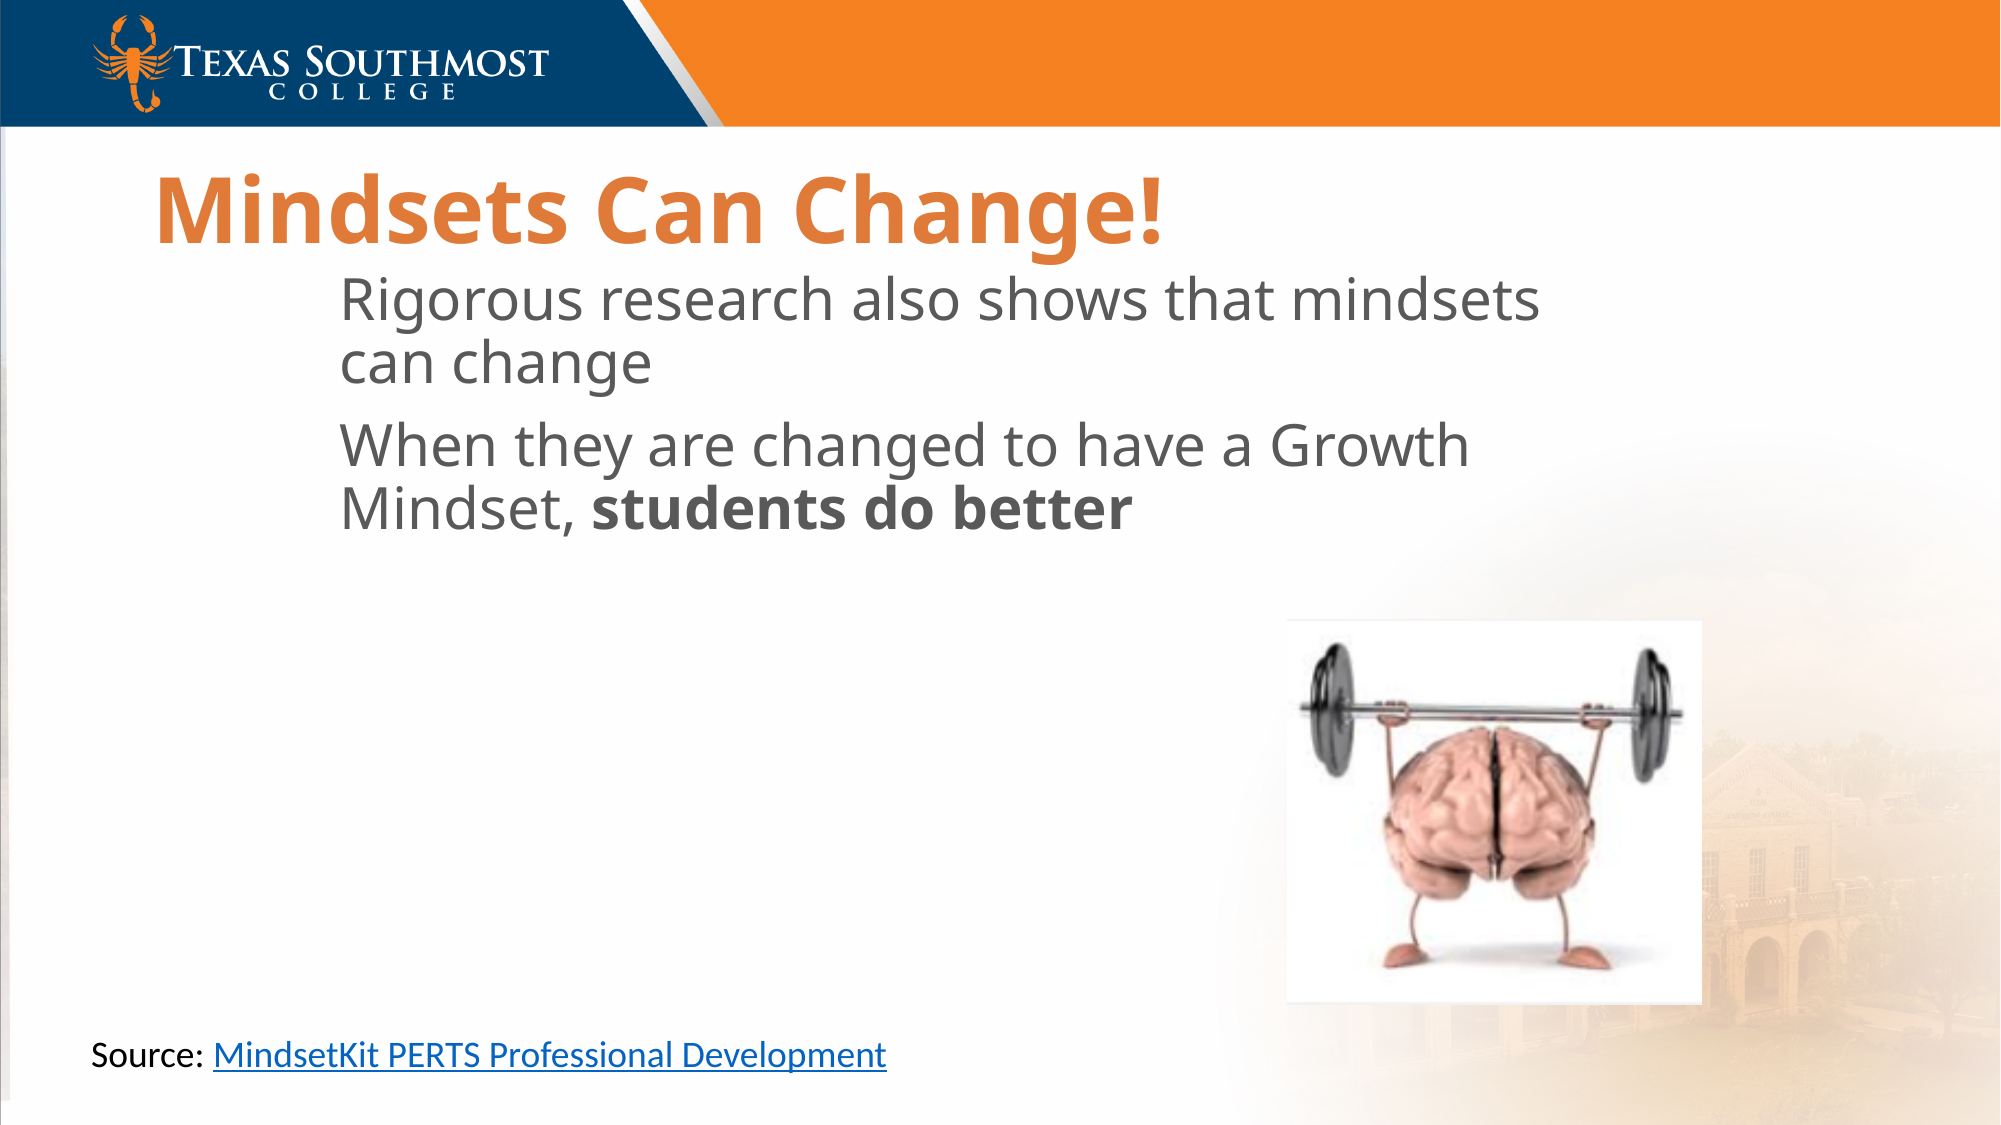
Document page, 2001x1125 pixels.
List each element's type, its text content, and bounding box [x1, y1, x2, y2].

picture [0, 0, 2001, 1125]
title Mindsets Can Change! [137, 151, 1863, 278]
text_box Source: MindsetKit PERTS Professional Development [76, 1022, 903, 1083]
list Rigorous research also shows that mindsets can change When they are changed to have a Growth Mindset, students do better [324, 262, 1614, 1005]
